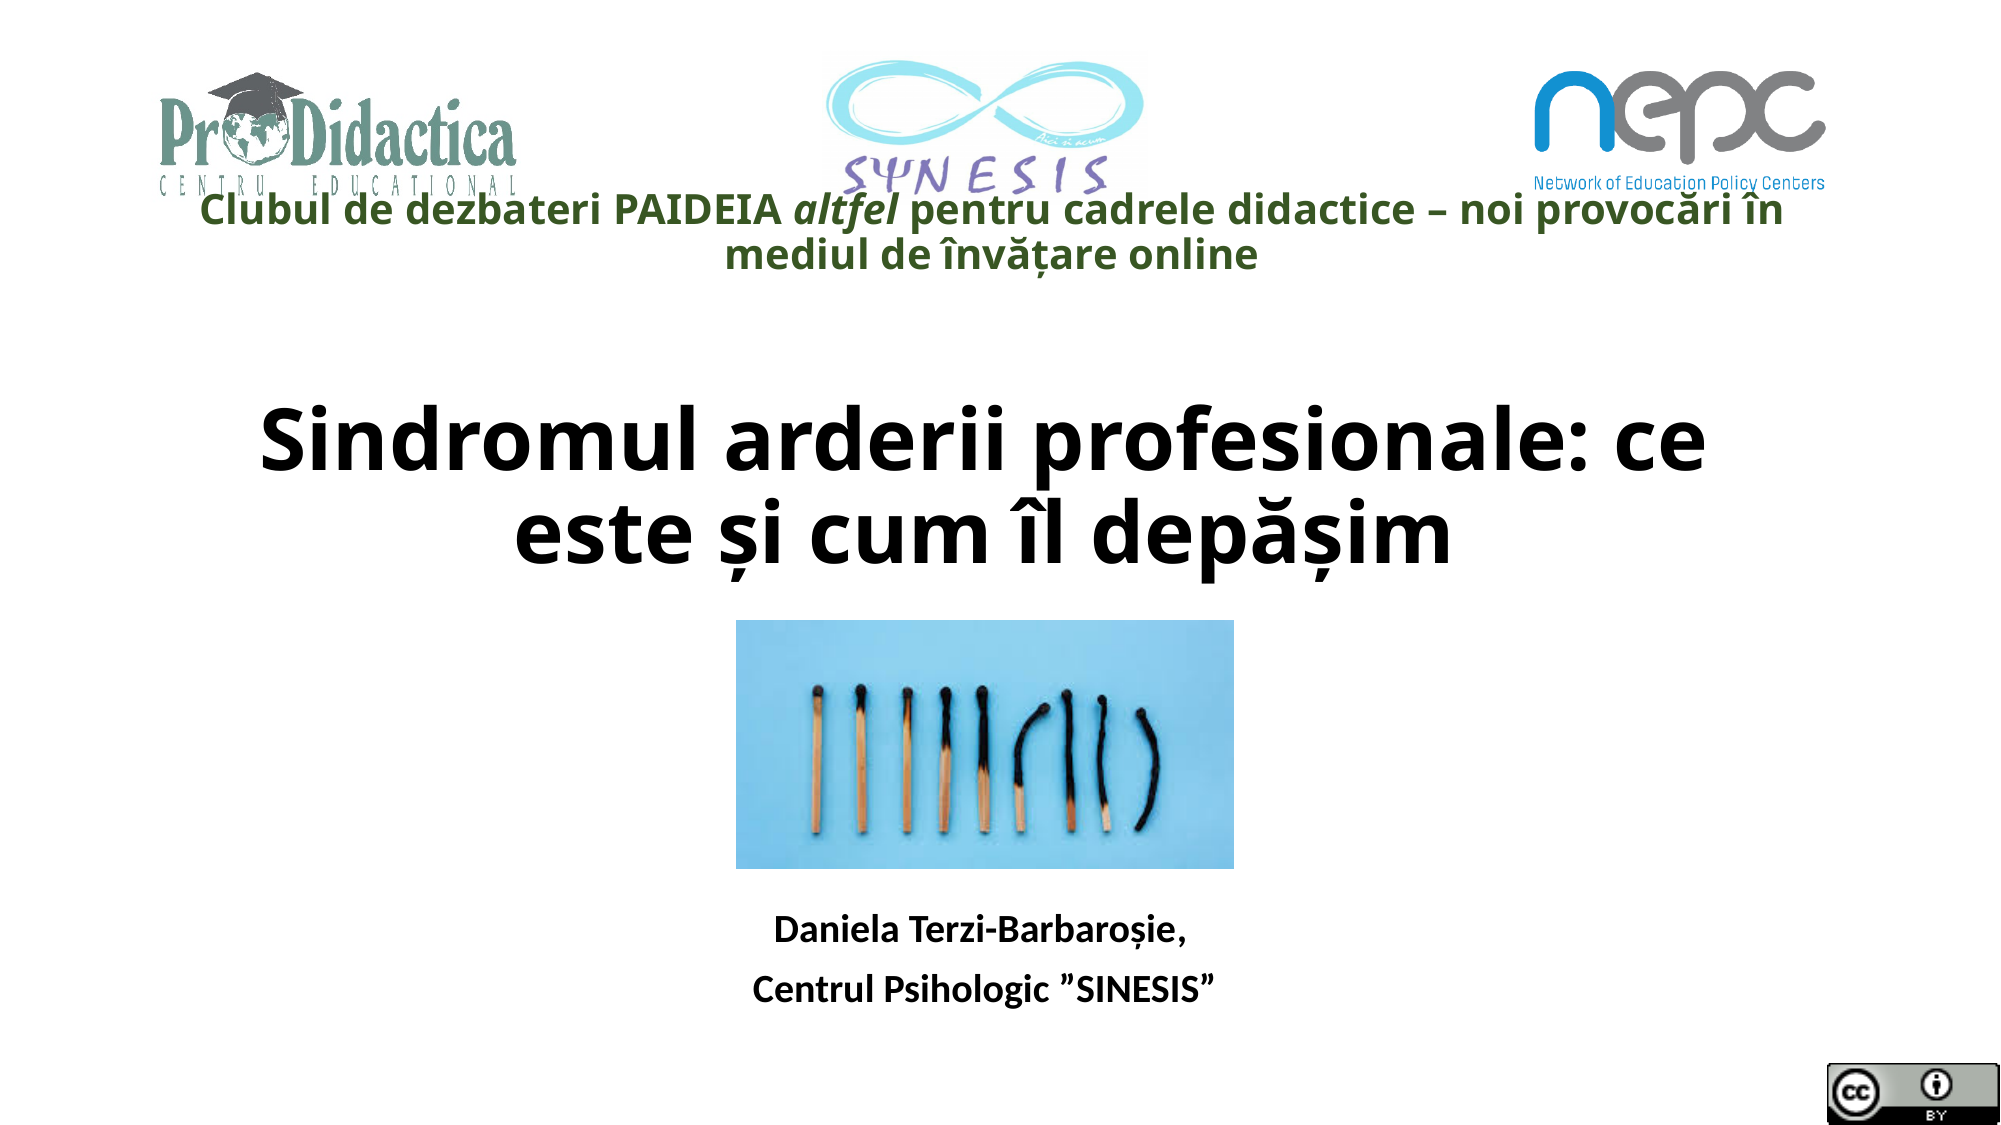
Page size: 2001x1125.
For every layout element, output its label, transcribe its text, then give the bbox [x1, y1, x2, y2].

text_box Clubul de dezbateri PAIDEIA altfel pentru cadrele didactice – noi provocări în mediul de învățare online [123, 174, 1861, 286]
picture [822, 50, 1148, 205]
picture [736, 620, 1234, 870]
title Sindromul arderii profesionale: ce este și cum îl depășim [235, 334, 1736, 590]
picture [1518, 50, 1837, 211]
subtitle Daniela Terzi-Barbaroșie, Centrul Psihologic ”SINESIS” [369, 900, 1601, 1019]
picture [140, 59, 521, 205]
picture [1827, 1063, 2000, 1125]
